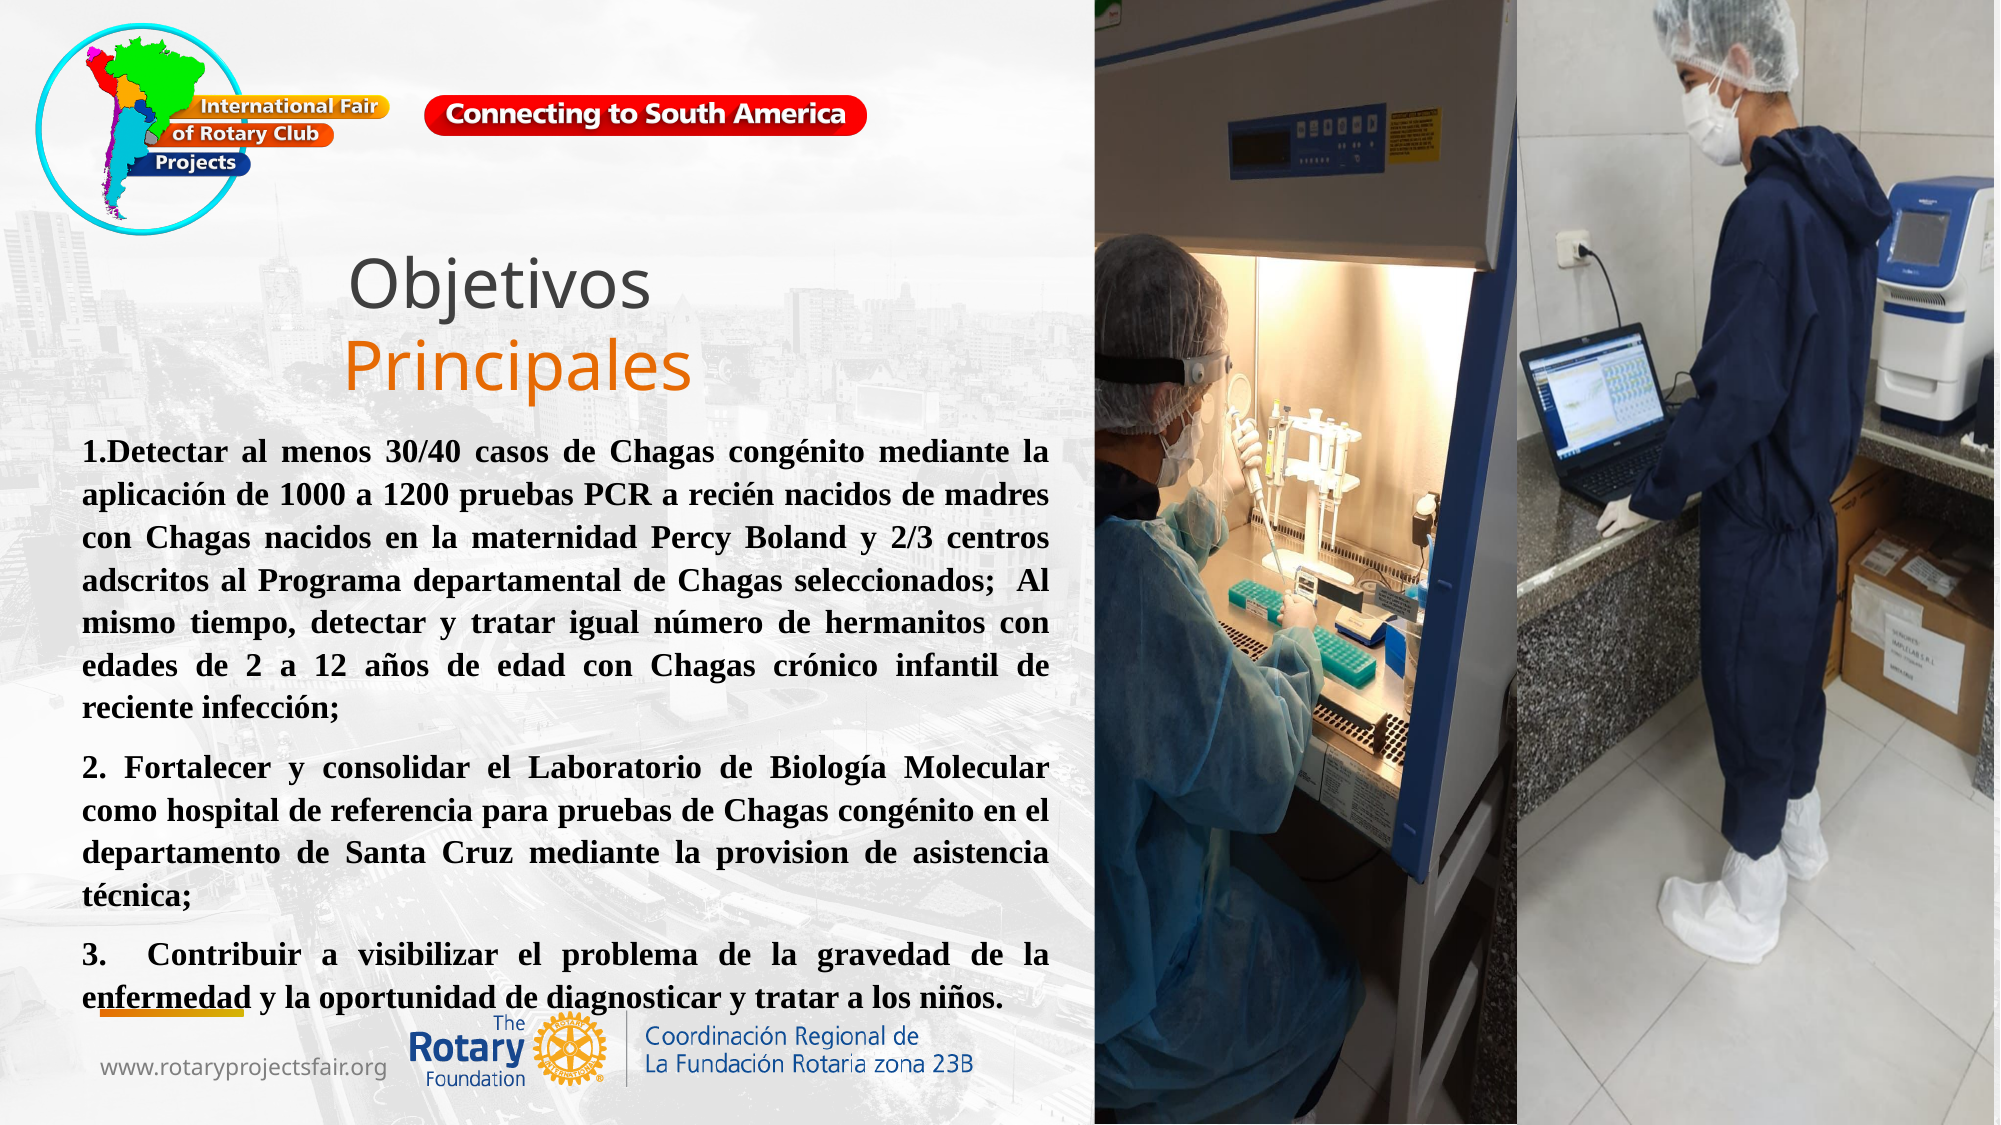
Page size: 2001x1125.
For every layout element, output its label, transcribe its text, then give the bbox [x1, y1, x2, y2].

text_box Objetivos Principales [85, 231, 970, 412]
text_box 1.Detectar al menos 30/40 casos de Chagas congénito mediante la aplicación de 1000 a 1200 pruebas PCR a recién nacidos de madres con Chagas nacidos en la maternidad Percy Boland y 2/3 centros adscritos al Programa departamental de Chagas seleccionados; Al mismo tiempo, detectar y tratar igual número de hermanitos con edades de 2 a 12 años de edad con Chagas crónico infantil de reciente infección; 2. Fortalecer y consolidar el Laboratorio de Biología Molecular como hospital de referencia para pruebas de Chagas congénito en el departamento de Santa Cruz mediante la provision de asistencia técnica; 3. Contribuir a visibilizar el problema de la gravedad de la enfermedad y la oportunidad de diagnosticar y tratar a los niños. [66, 419, 1067, 1023]
picture [419, 91, 871, 138]
picture [0, 0, 402, 240]
picture [407, 1008, 976, 1088]
text_box www.rotaryprojectsfair.org [85, 1038, 404, 1094]
picture [1094, 0, 1994, 1125]
